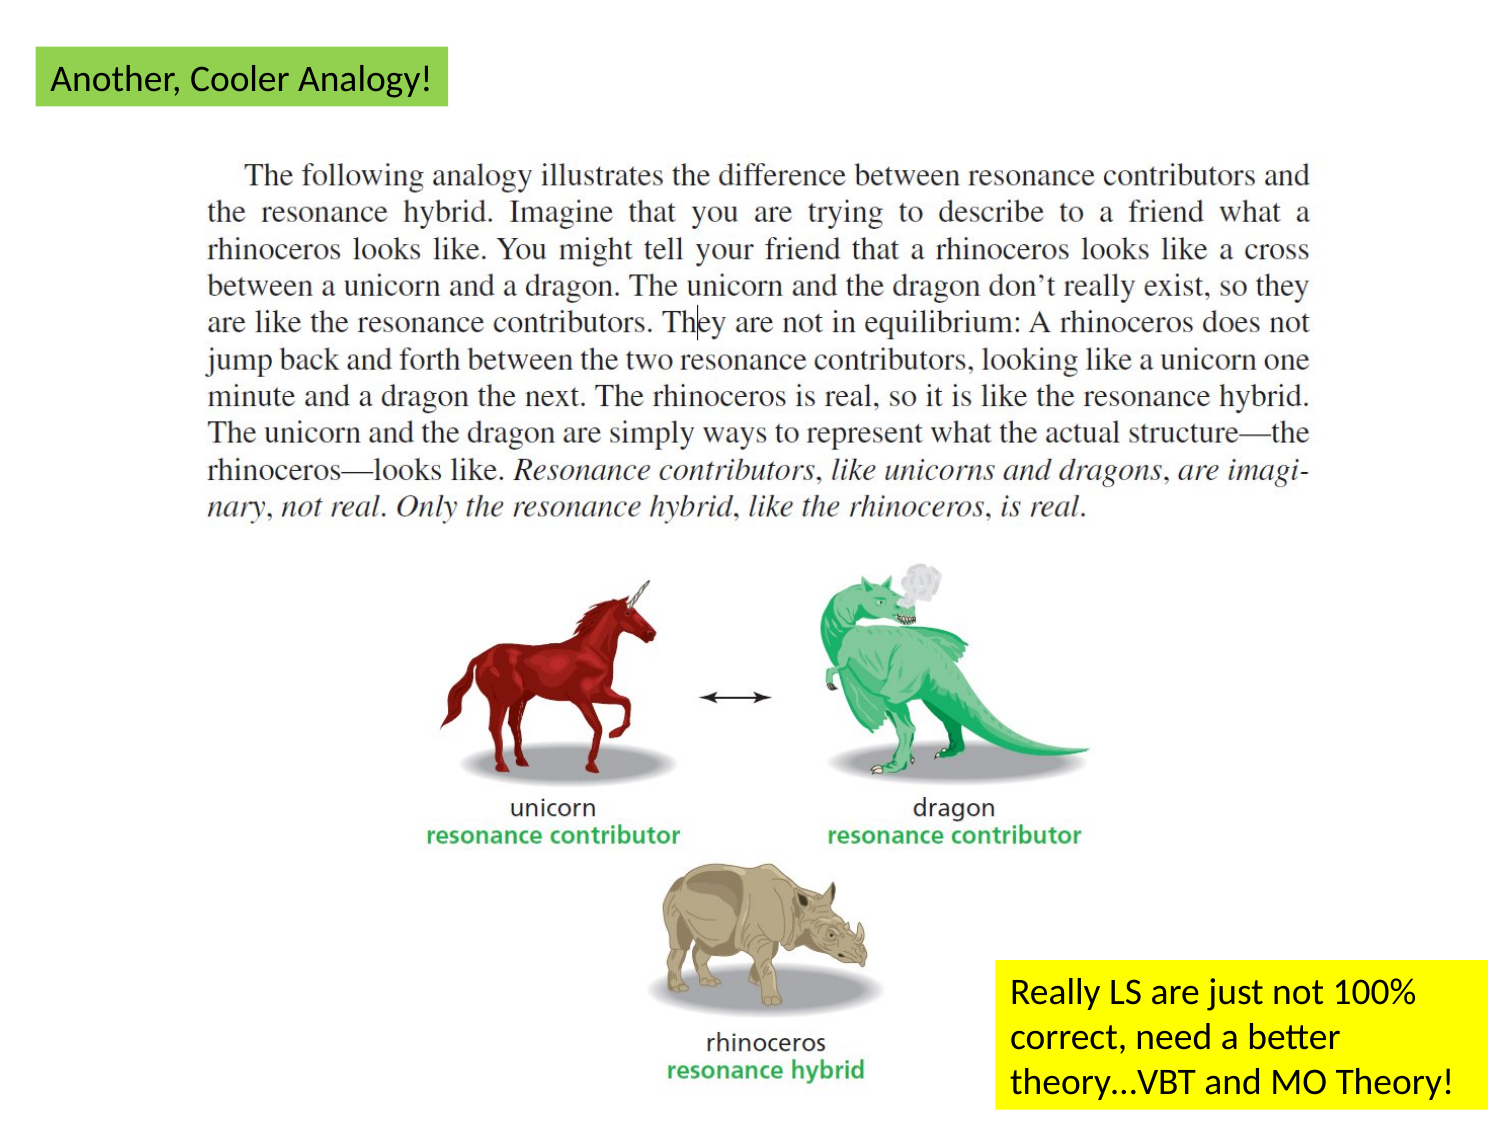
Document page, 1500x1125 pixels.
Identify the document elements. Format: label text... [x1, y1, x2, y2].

picture [189, 154, 1353, 1115]
text_box Really LS are just not 100% correct, need a better theory…VBT and MO Theory! [1353, 960, 1488, 1110]
text_box Another, Cooler Analogy! [35, 46, 449, 107]
